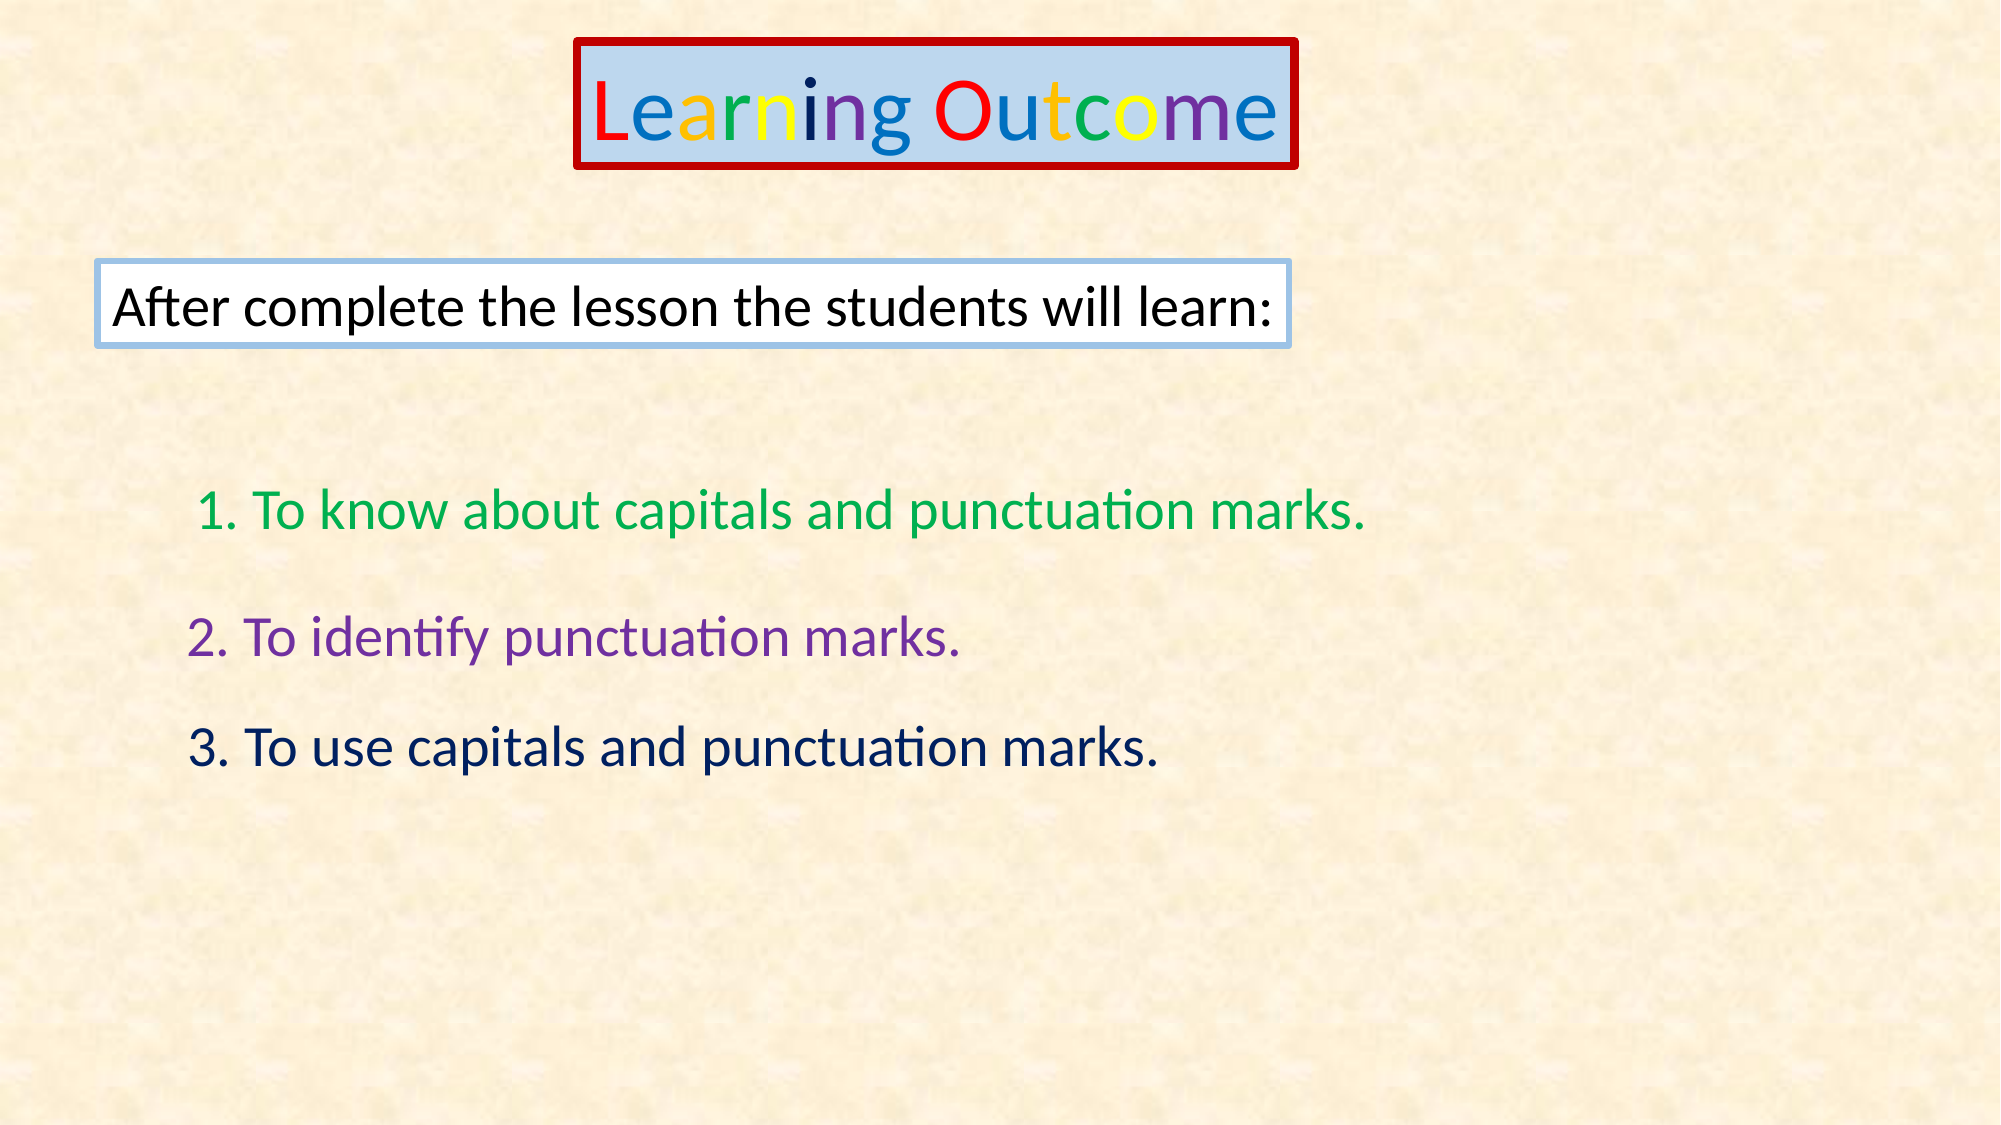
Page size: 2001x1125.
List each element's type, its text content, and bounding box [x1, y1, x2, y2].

text_box 2. To identify punctuation marks. [171, 590, 978, 676]
text_box 1. To know about capitals and punctuation marks. [180, 464, 1383, 549]
text_box Learning Outcome [577, 41, 1294, 167]
picture [0, 0, 2001, 1125]
text_box After complete the lesson the students will learn: [97, 260, 1290, 346]
text_box 3. To use capitals and punctuation marks. [172, 700, 1176, 786]
